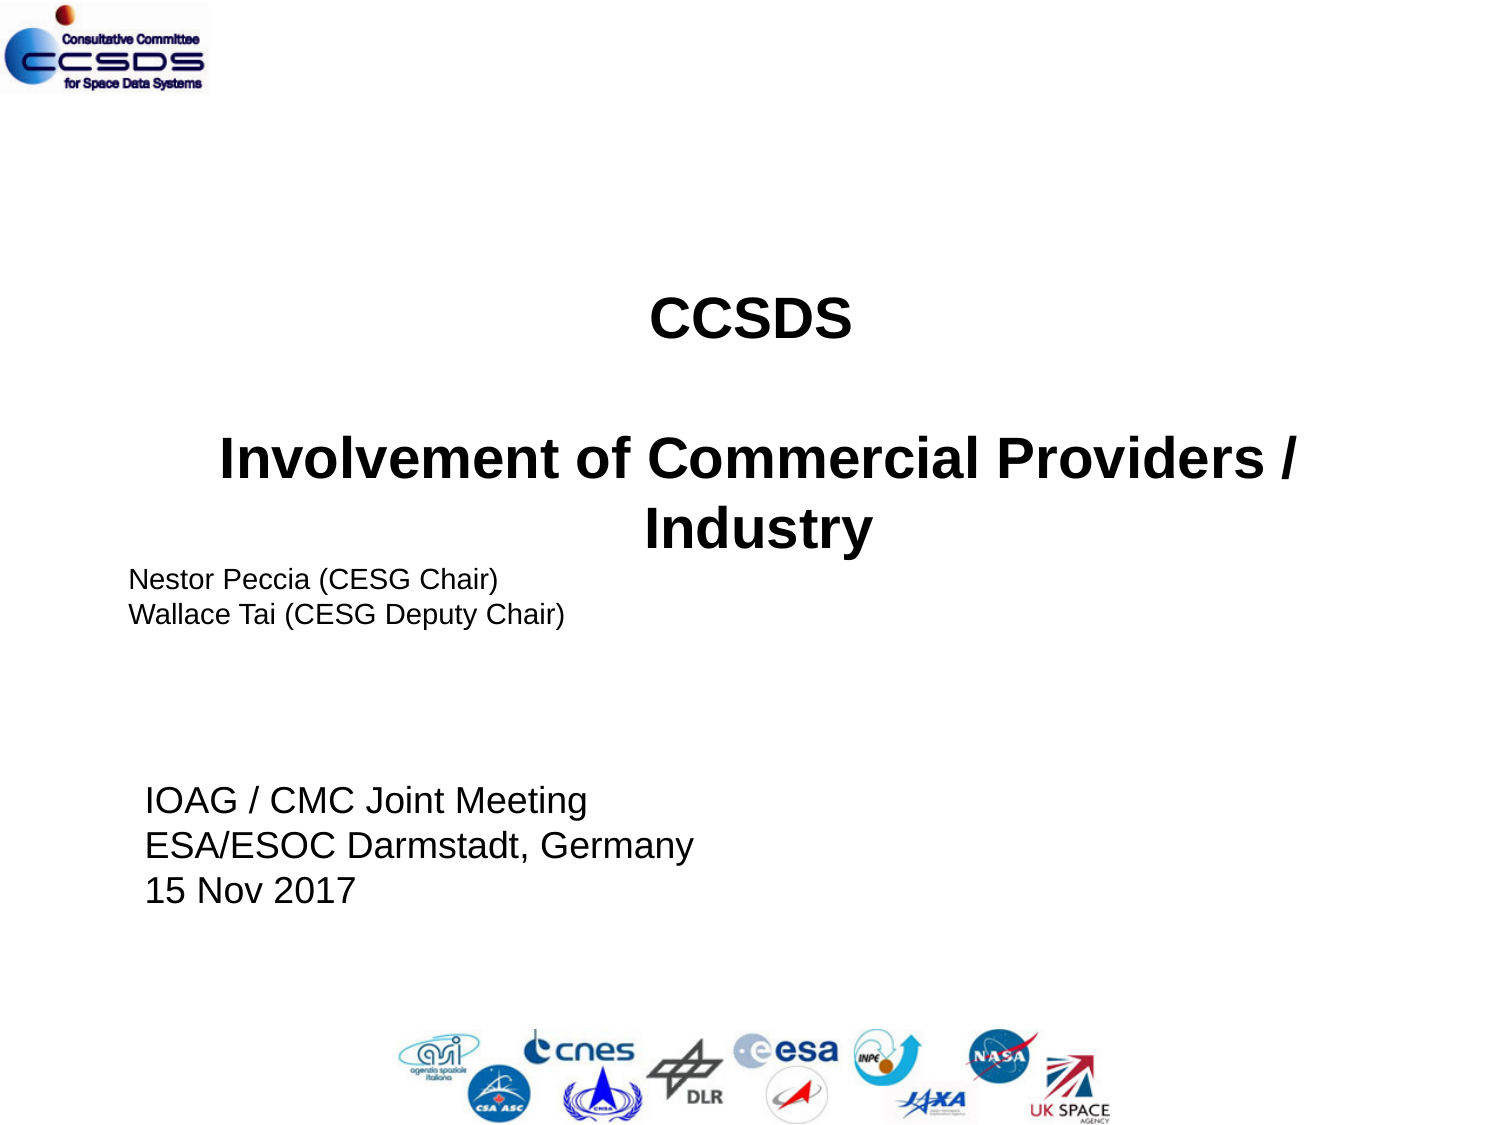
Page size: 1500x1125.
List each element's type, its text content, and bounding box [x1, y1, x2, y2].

text_box CCSDS Involvement of Commercial Providers / Industry Nestor Peccia (CESG Chair) Wallace Tai (CESG Deputy Chair) [113, 272, 1406, 638]
text_box IOAG / CMC Joint Meeting ESA/ESOC Darmstadt, Germany 15 Nov 2017 [129, 768, 710, 964]
picture [0, 2, 209, 94]
picture [397, 1029, 1110, 1124]
